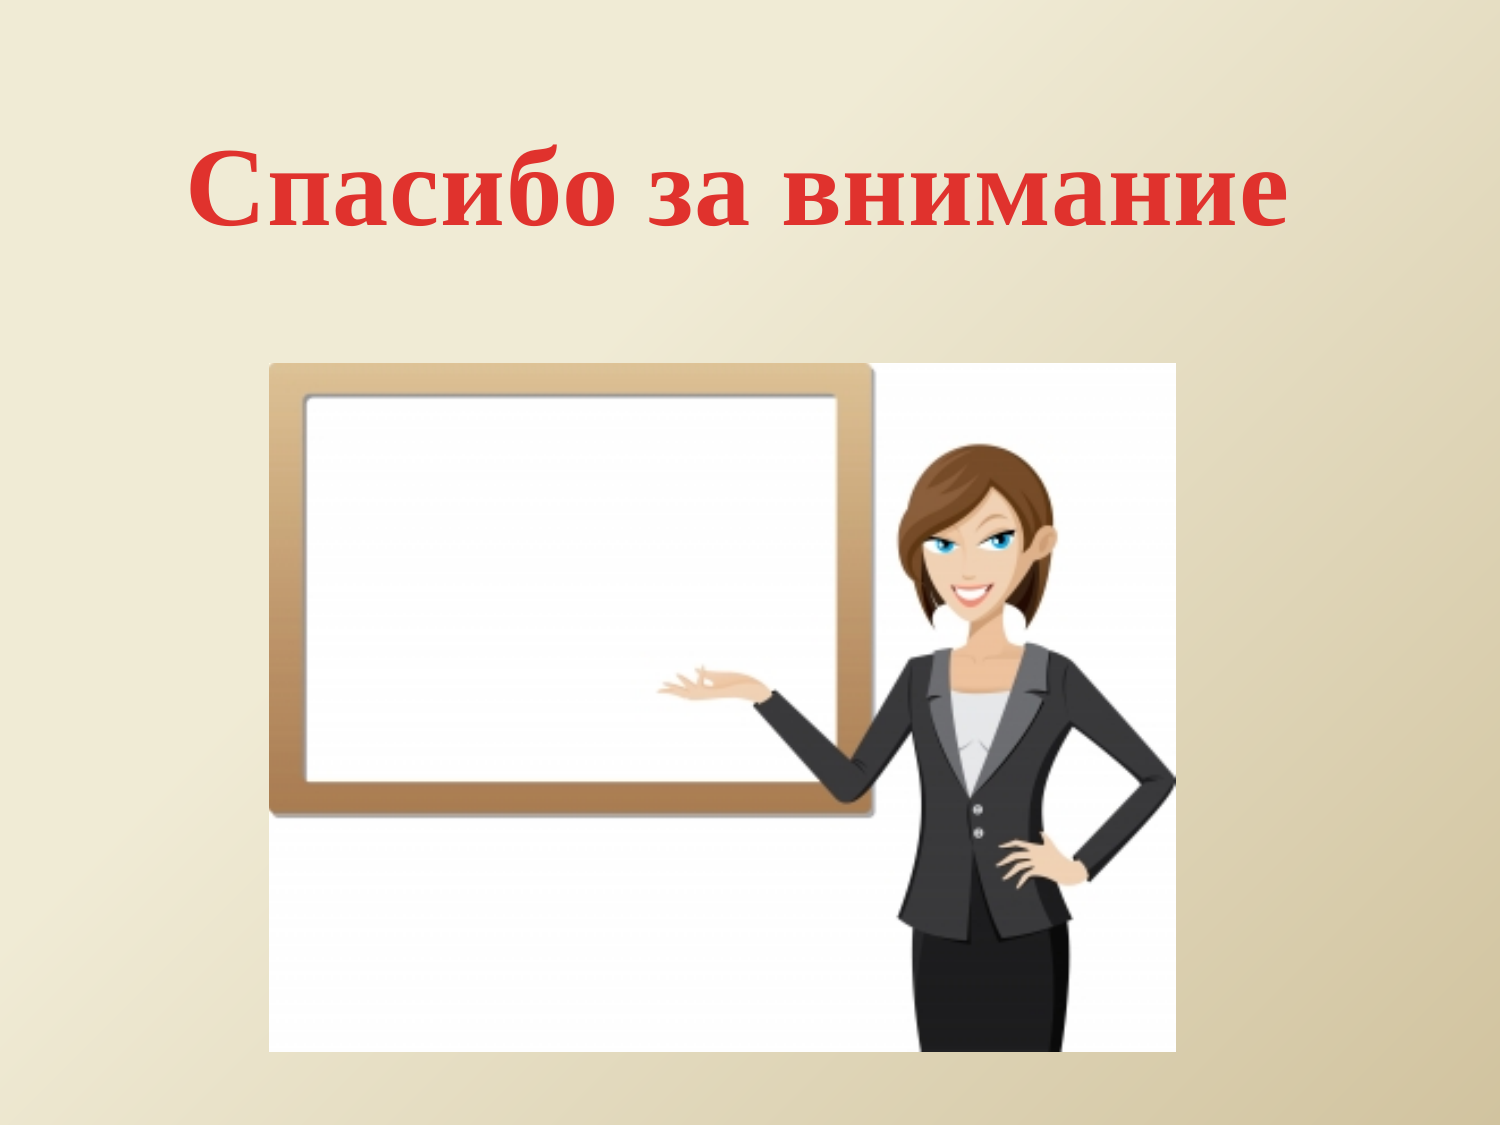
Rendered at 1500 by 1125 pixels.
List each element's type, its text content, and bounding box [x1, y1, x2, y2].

picture [269, 363, 1176, 1053]
text_box Спасибо за внимание [169, 105, 1337, 256]
